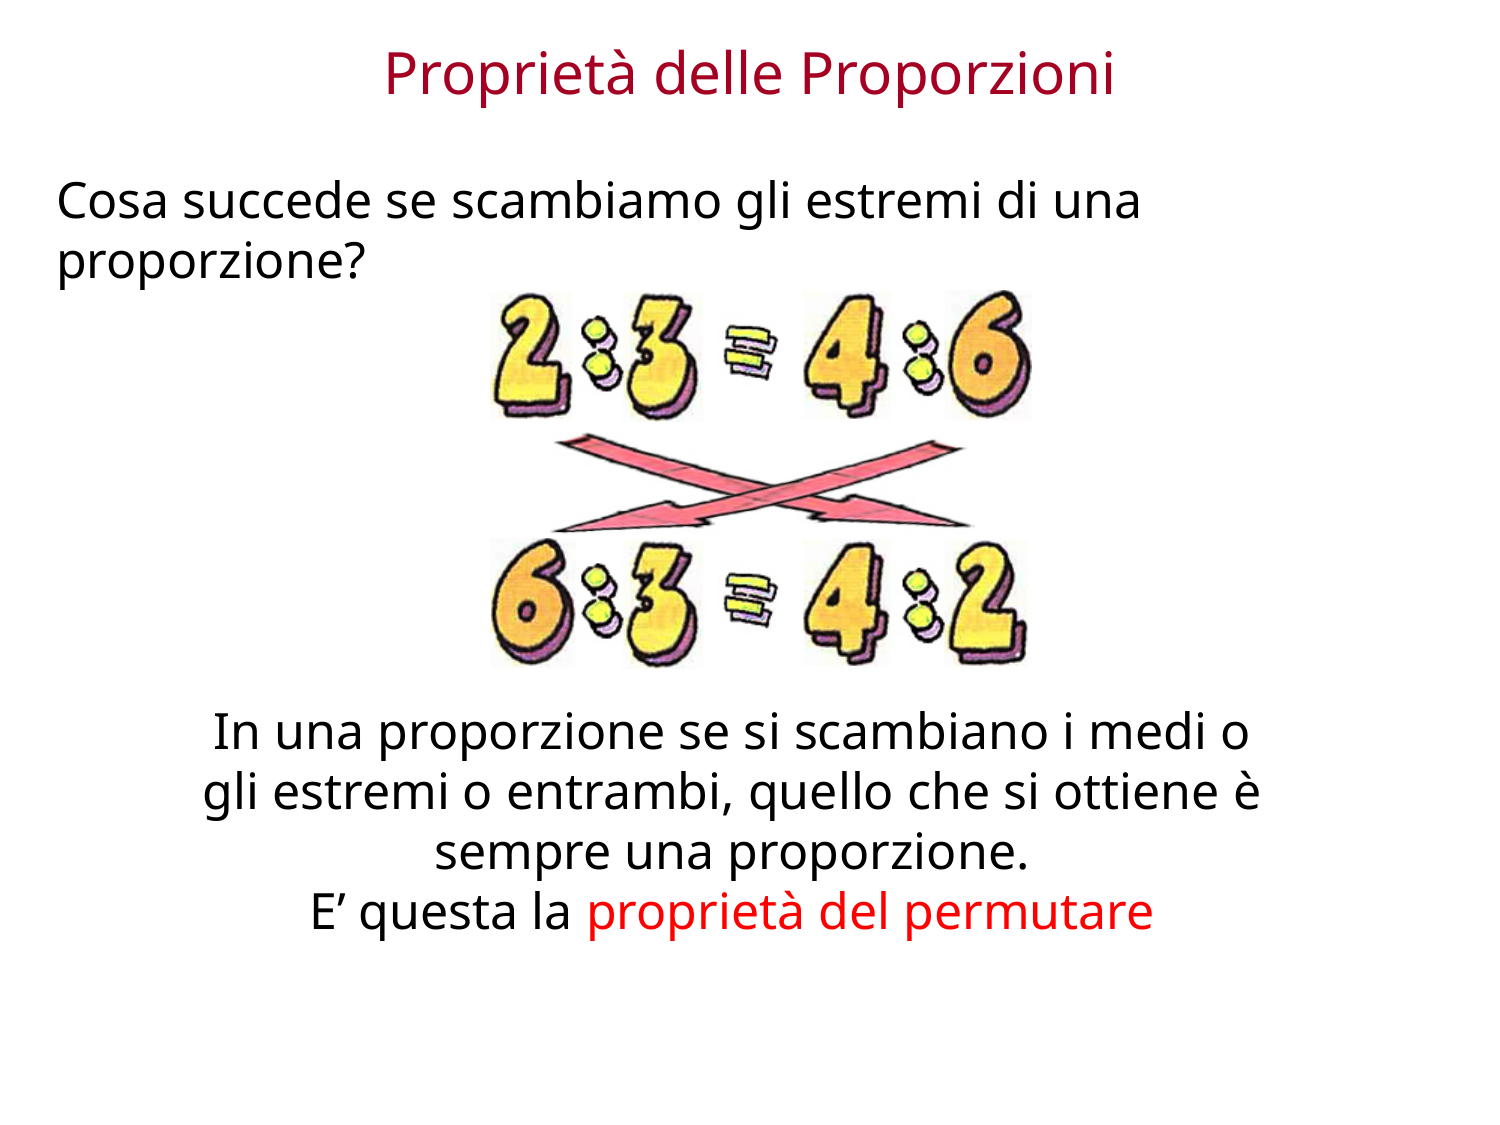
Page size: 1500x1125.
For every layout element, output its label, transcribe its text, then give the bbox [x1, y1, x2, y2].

picture [489, 432, 1032, 669]
text_box In una proporzione se si scambiano i medi o gli estremi o entrambi, quello che si ottiene è sempre una proporzione. E’ questa la proprietà del permutare [171, 692, 1294, 948]
picture [489, 290, 1032, 422]
text_box Proprietà delle Proporzioni [0, 0, 1500, 142]
text_box Cosa succede se scambiamo gli estremi di una proporzione? [41, 160, 1459, 296]
